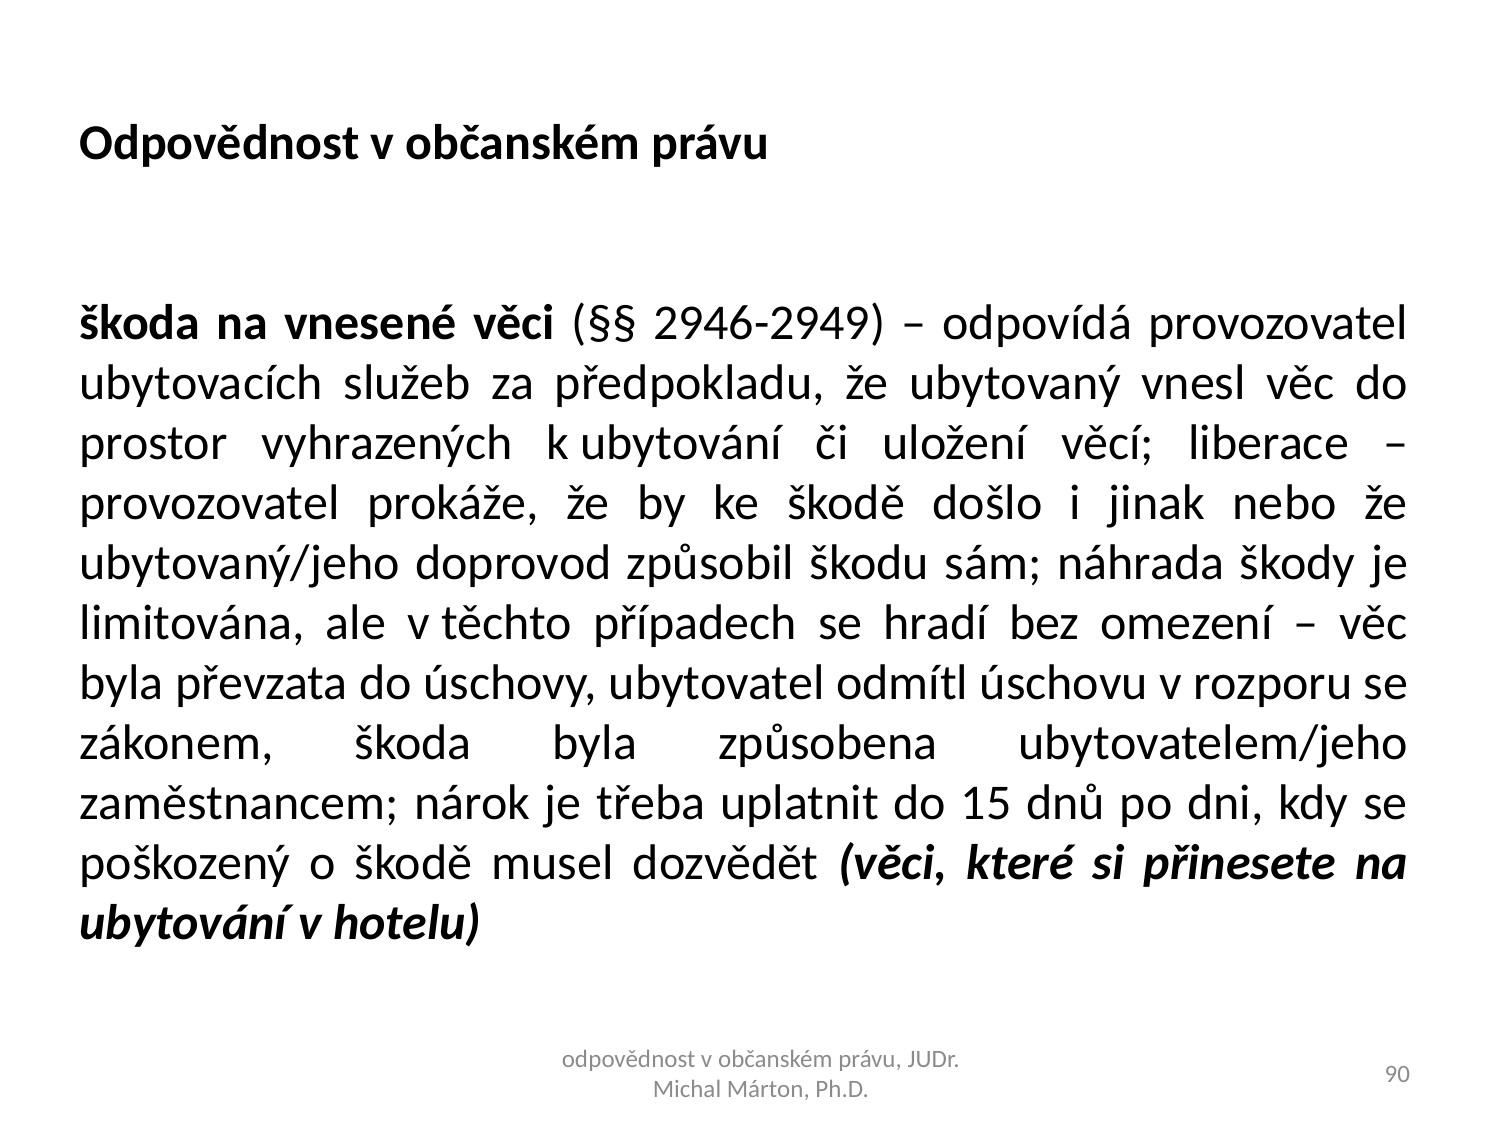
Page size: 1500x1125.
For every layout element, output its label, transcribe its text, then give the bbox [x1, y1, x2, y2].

text_box Odpovědnost v občanském právu škoda na vnesené věci (§§ 2946-2949) – odpovídá provozovatel ubytovacích služeb za předpokladu, že ubytovaný vnesl věc do prostor vyhrazených k ubytování či uložení věcí; liberace – provozovatel prokáže, že by ke škodě došlo i jinak nebo že ubytovaný/jeho doprovod způsobil škodu sám; náhrada škody je limitována, ale v těchto případech se hradí bez omezení – věc byla převzata do úschovy, ubytovatel odmítl úschovu v rozporu se zákonem, škoda byla způsobena ubytovatelem/jeho zaměstnancem; nárok je třeba uplatnit do 15 dnů po dni, kdy se poškozený o škodě musel dozvědět (věci, které si přinesete na ubytování v hotelu) [64, 101, 1424, 1125]
